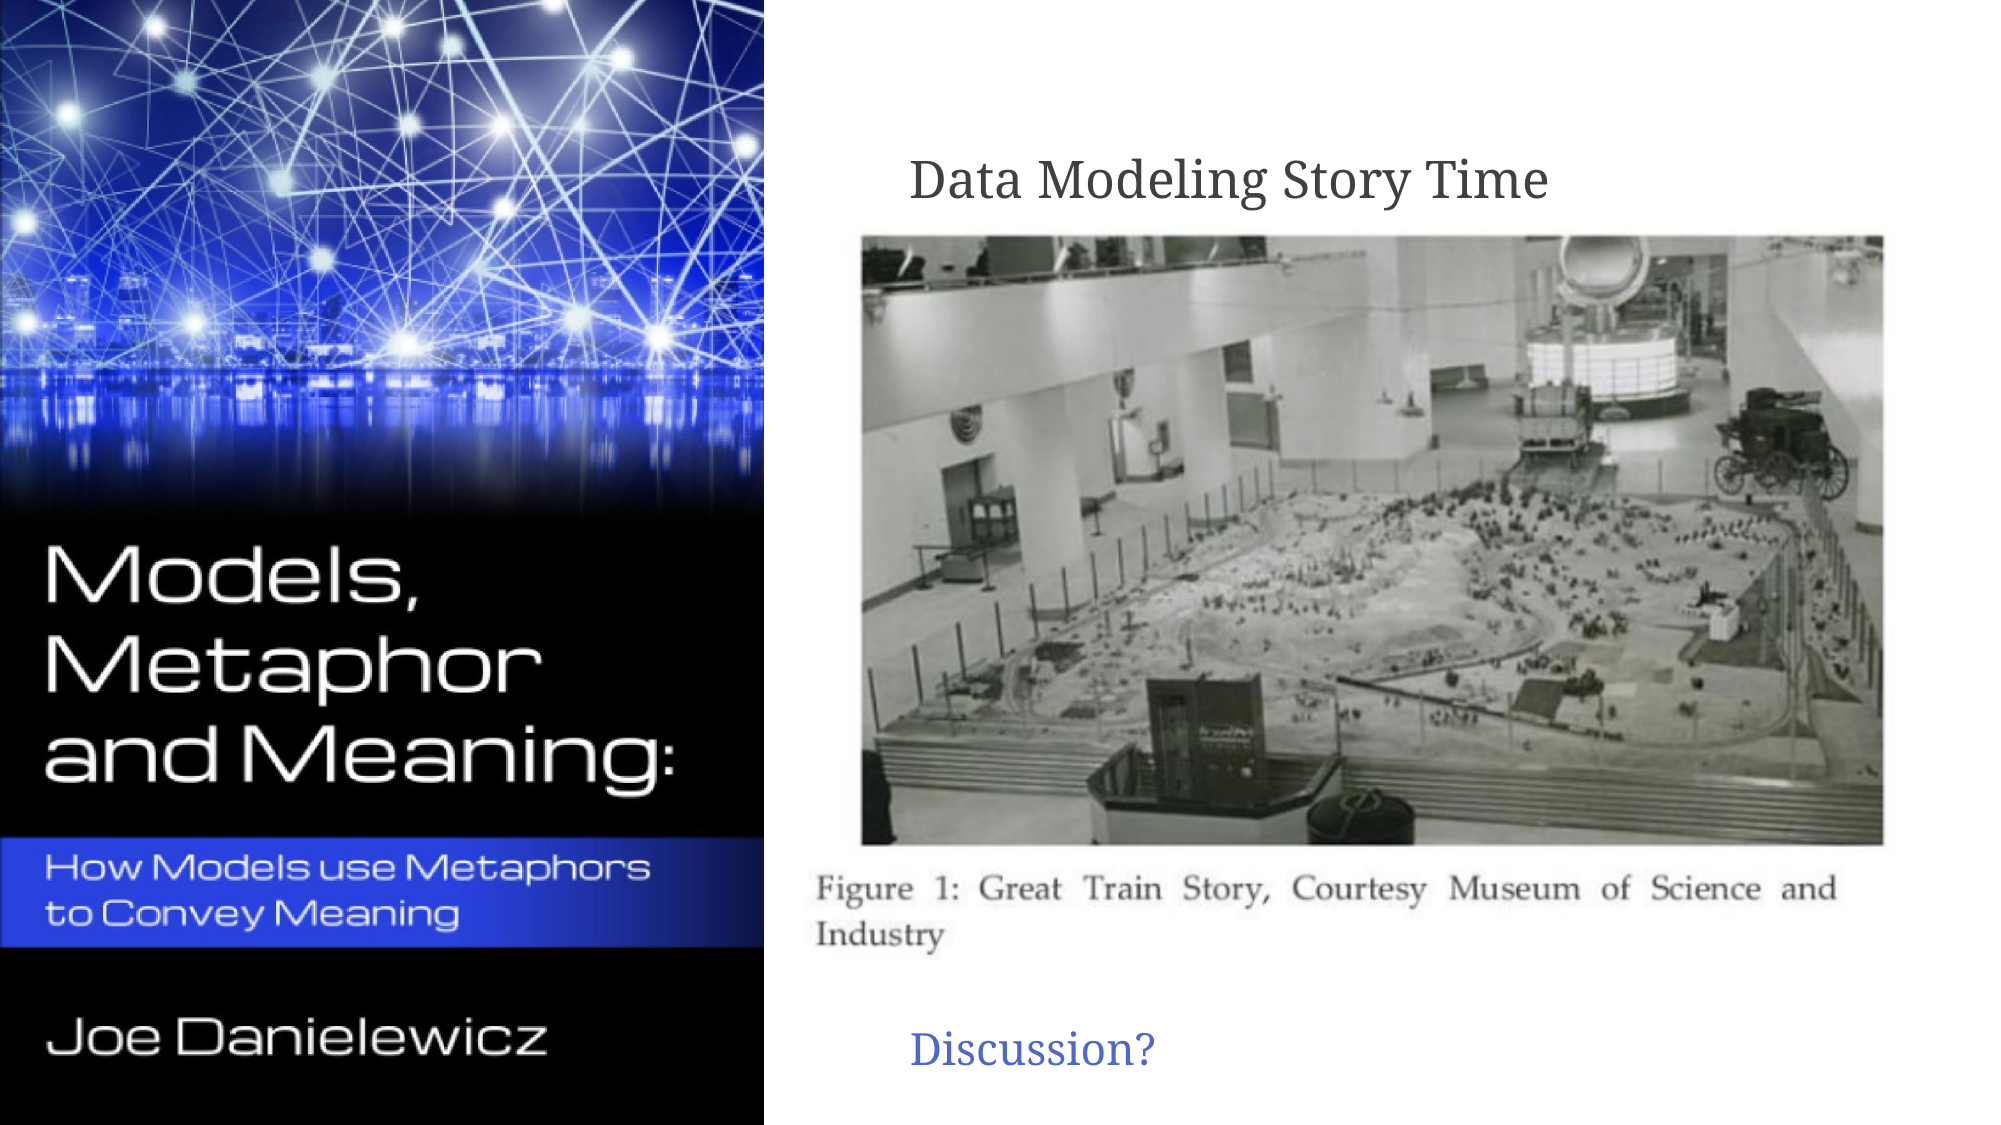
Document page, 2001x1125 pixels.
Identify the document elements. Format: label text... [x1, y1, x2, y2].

list Data Modeling Story Time Discussion? [895, 973, 1868, 1086]
picture [802, 222, 1895, 966]
list Data Modeling Story Time Discussion? [895, 133, 1868, 219]
picture [0, 0, 764, 1125]
